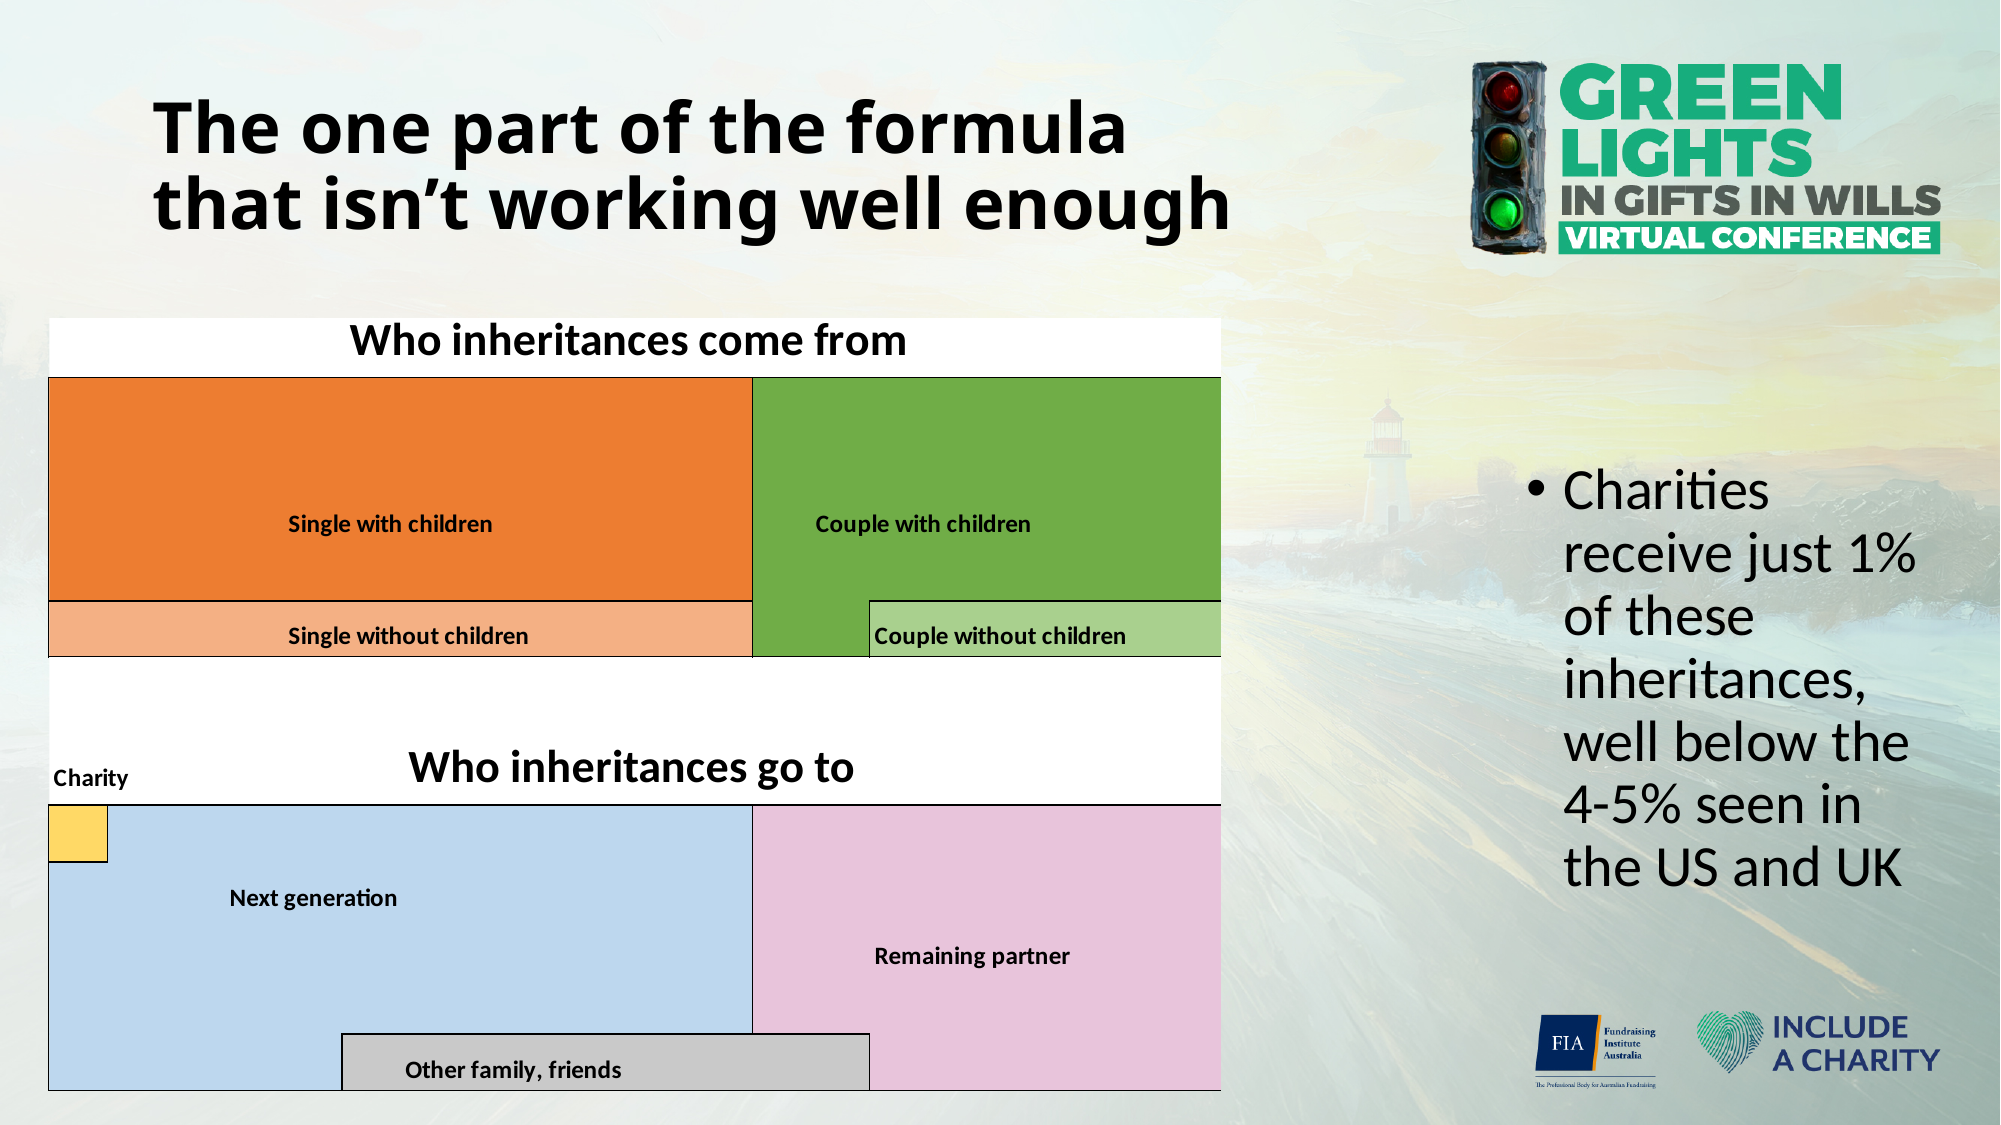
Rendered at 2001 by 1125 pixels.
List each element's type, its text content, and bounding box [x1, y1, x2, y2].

title The one part of the formula that isn’t working well enough [137, 59, 1284, 278]
picture [0, 0, 2000, 1125]
list Charities receive just 1% of these inheritances, well below the 4-5% seen in the US and UK [1511, 452, 1948, 1014]
